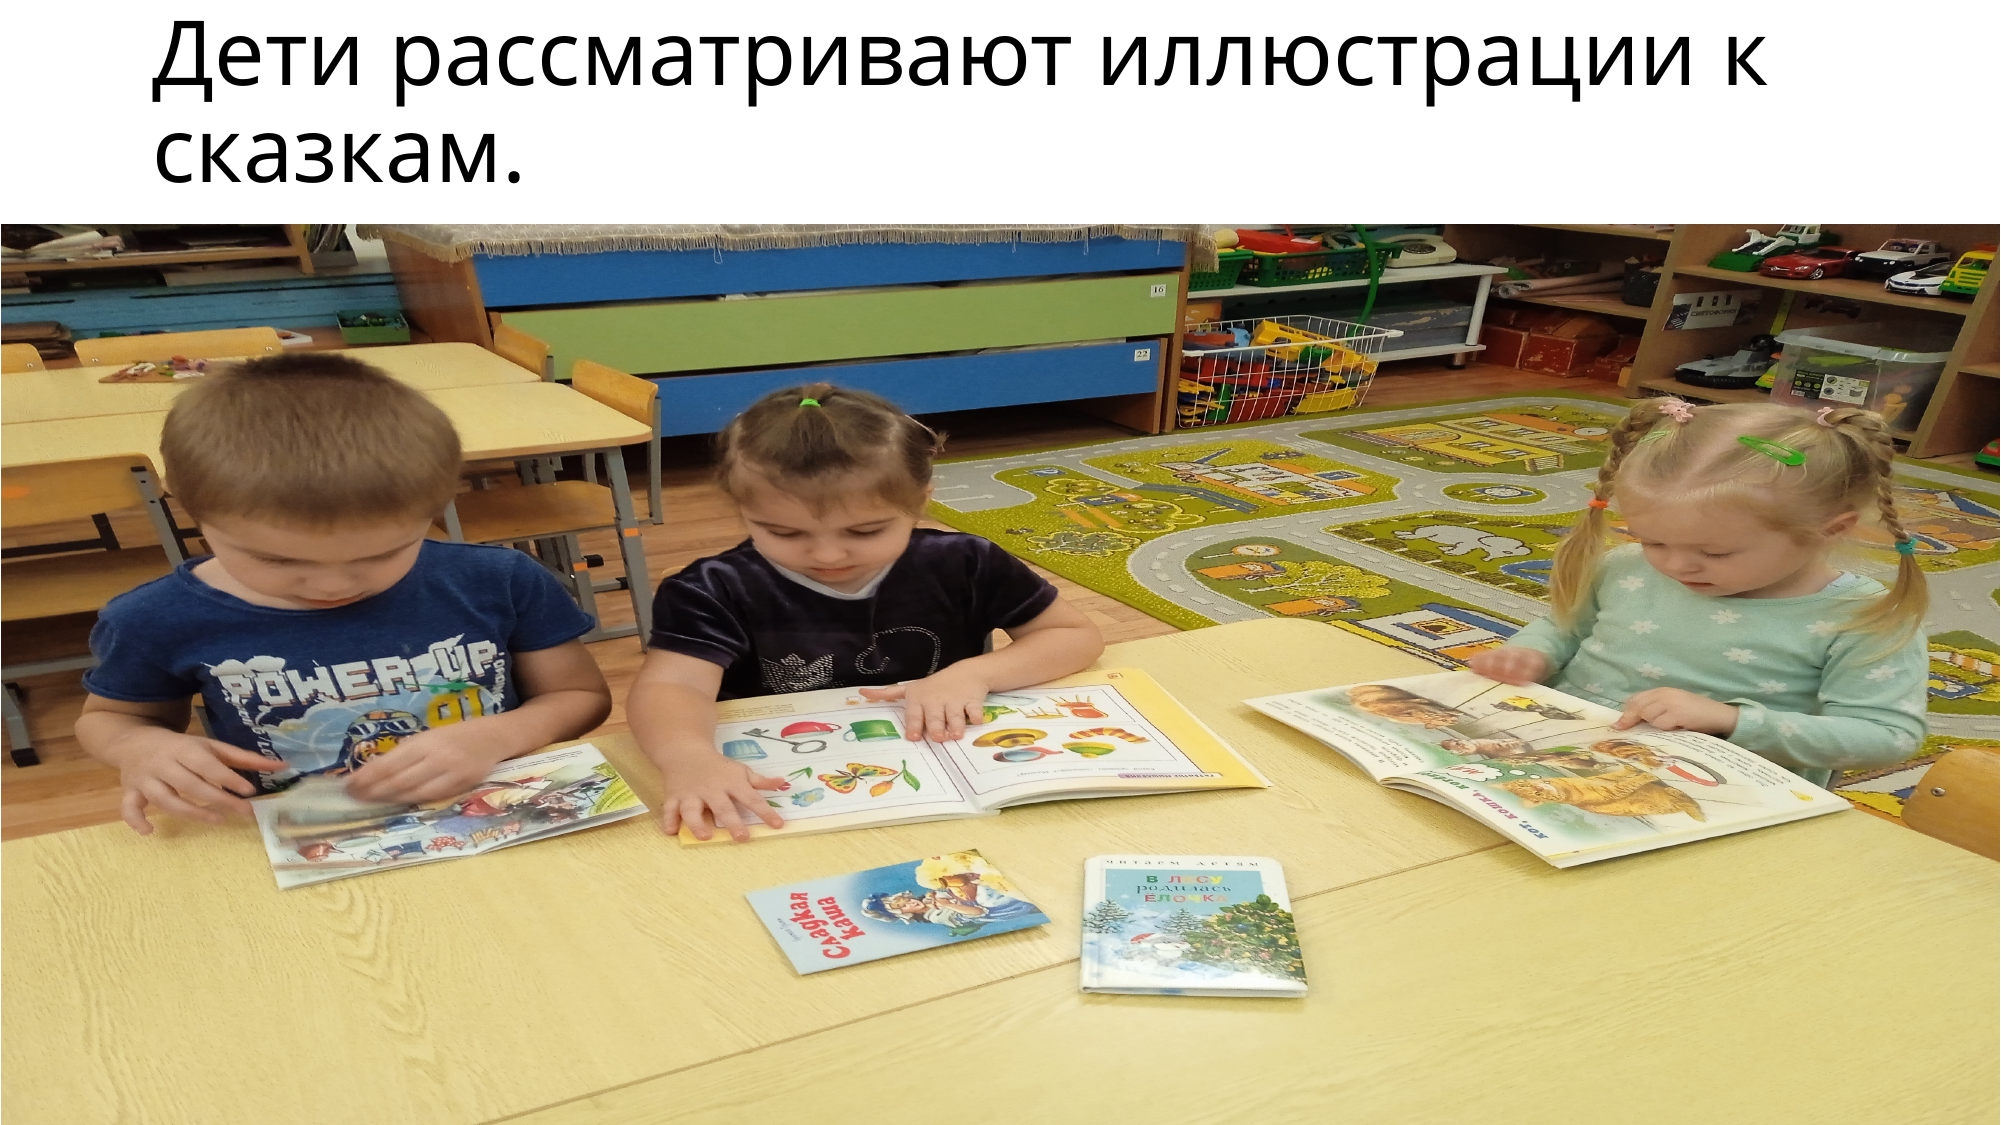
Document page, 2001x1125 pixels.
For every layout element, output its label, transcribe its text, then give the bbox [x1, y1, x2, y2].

picture [1, 224, 2000, 1125]
title Дети рассматривают иллюстрации к сказкам. [137, 0, 1863, 211]
